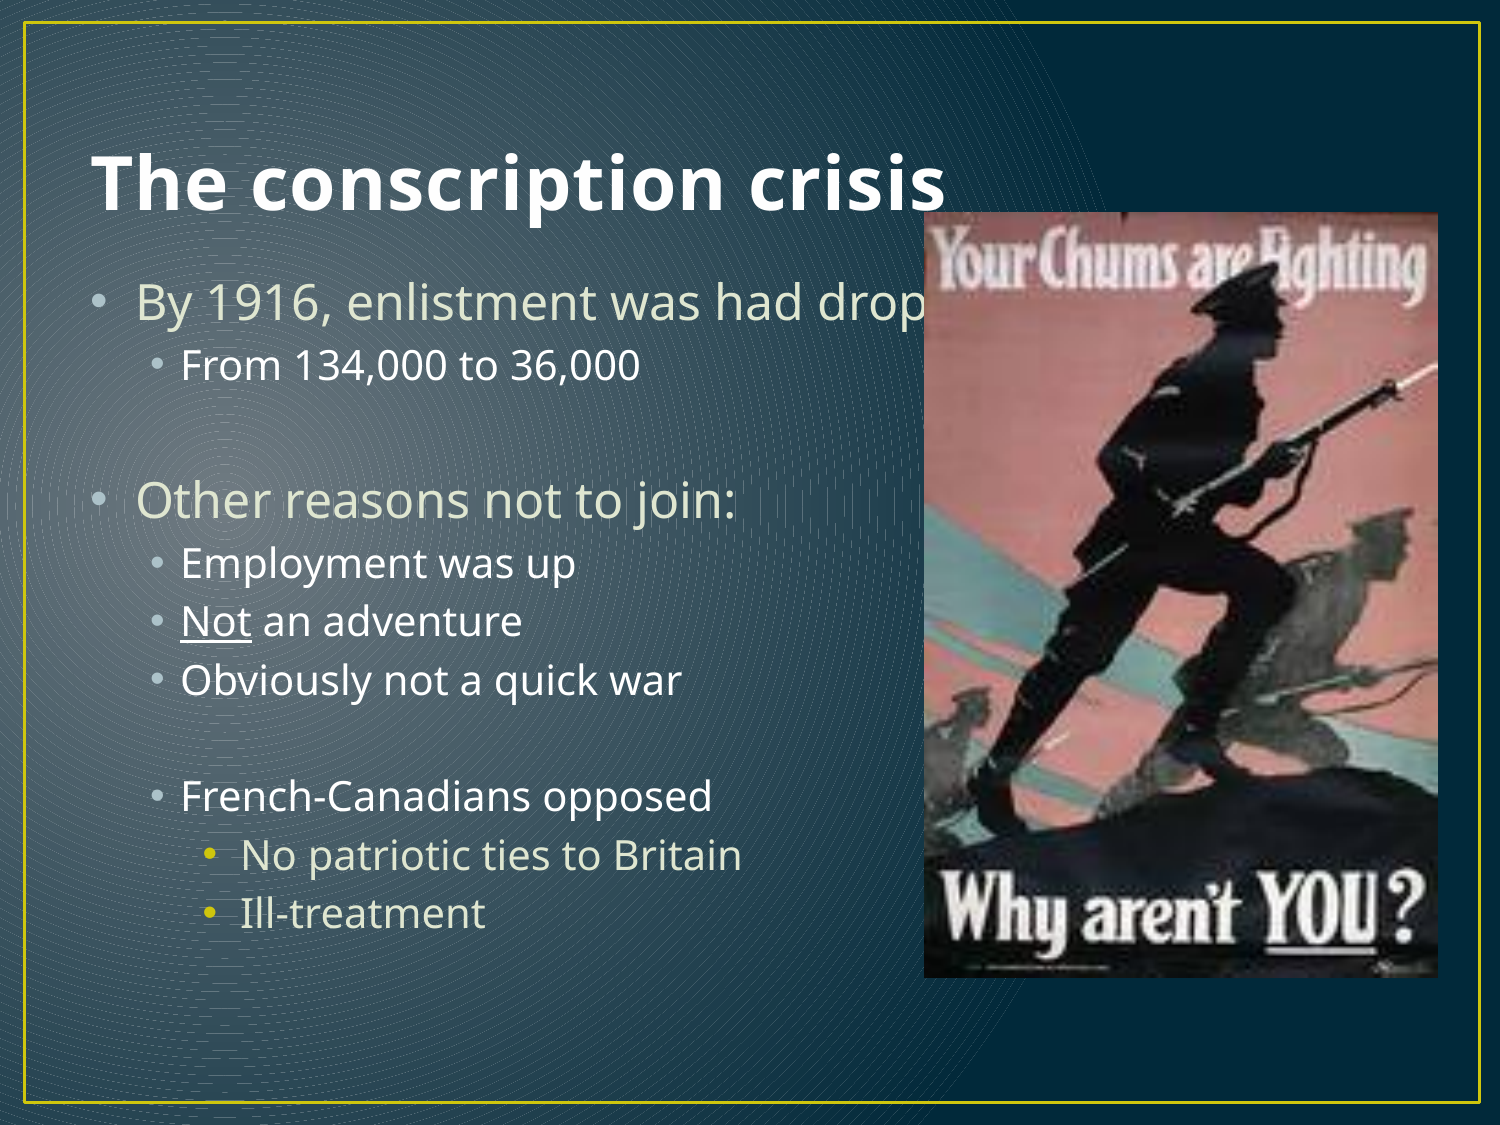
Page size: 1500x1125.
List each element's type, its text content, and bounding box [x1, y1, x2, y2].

picture [924, 212, 1437, 978]
list By 1916, enlistment was had dropped From 134,000 to 36,000 Other reasons not to join: Employment was up Not an adventure Obviously not a quick war French-Canadians opposed No patriotic ties to Britain Ill-treatment [75, 262, 1425, 1005]
title The conscription crisis [75, 45, 1425, 233]
